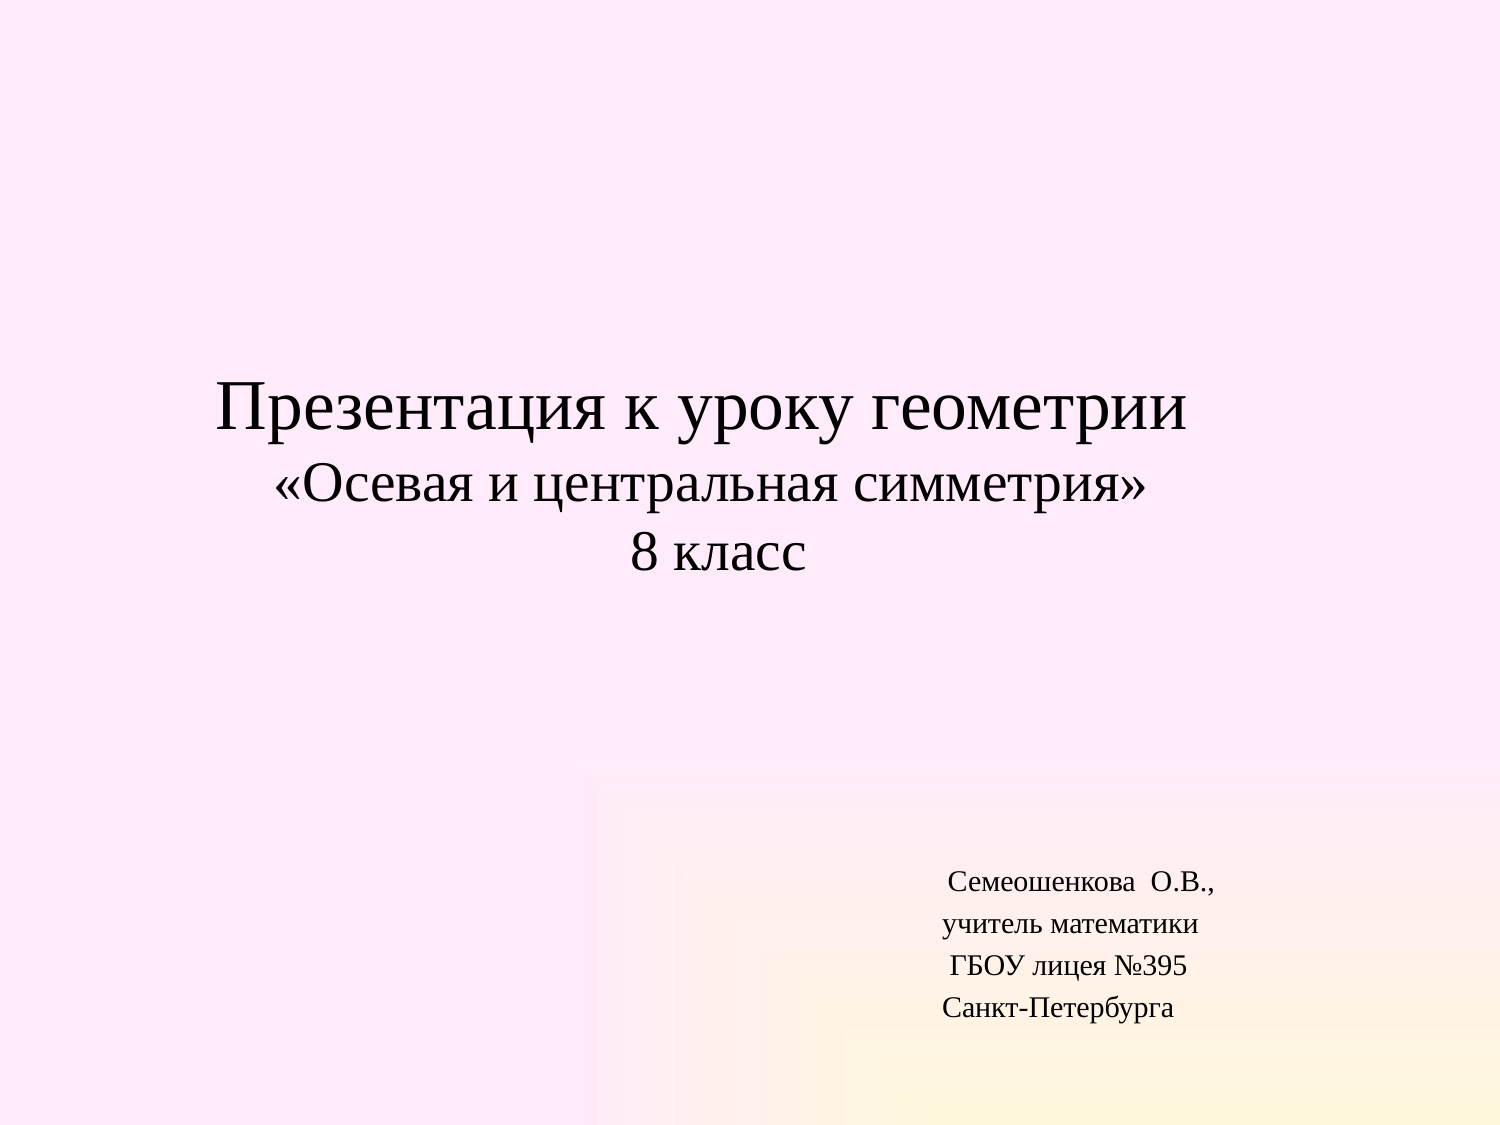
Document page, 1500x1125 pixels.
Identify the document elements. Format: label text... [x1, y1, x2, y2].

subtitle Семеошенкова О.В., учитель математики ГБОУ лицея №395 Санкт-Петербурга [927, 822, 1424, 1047]
title Презентация к уроку геометрии «Осевая и центральная симметрия» 8 класс [147, 349, 1275, 591]
